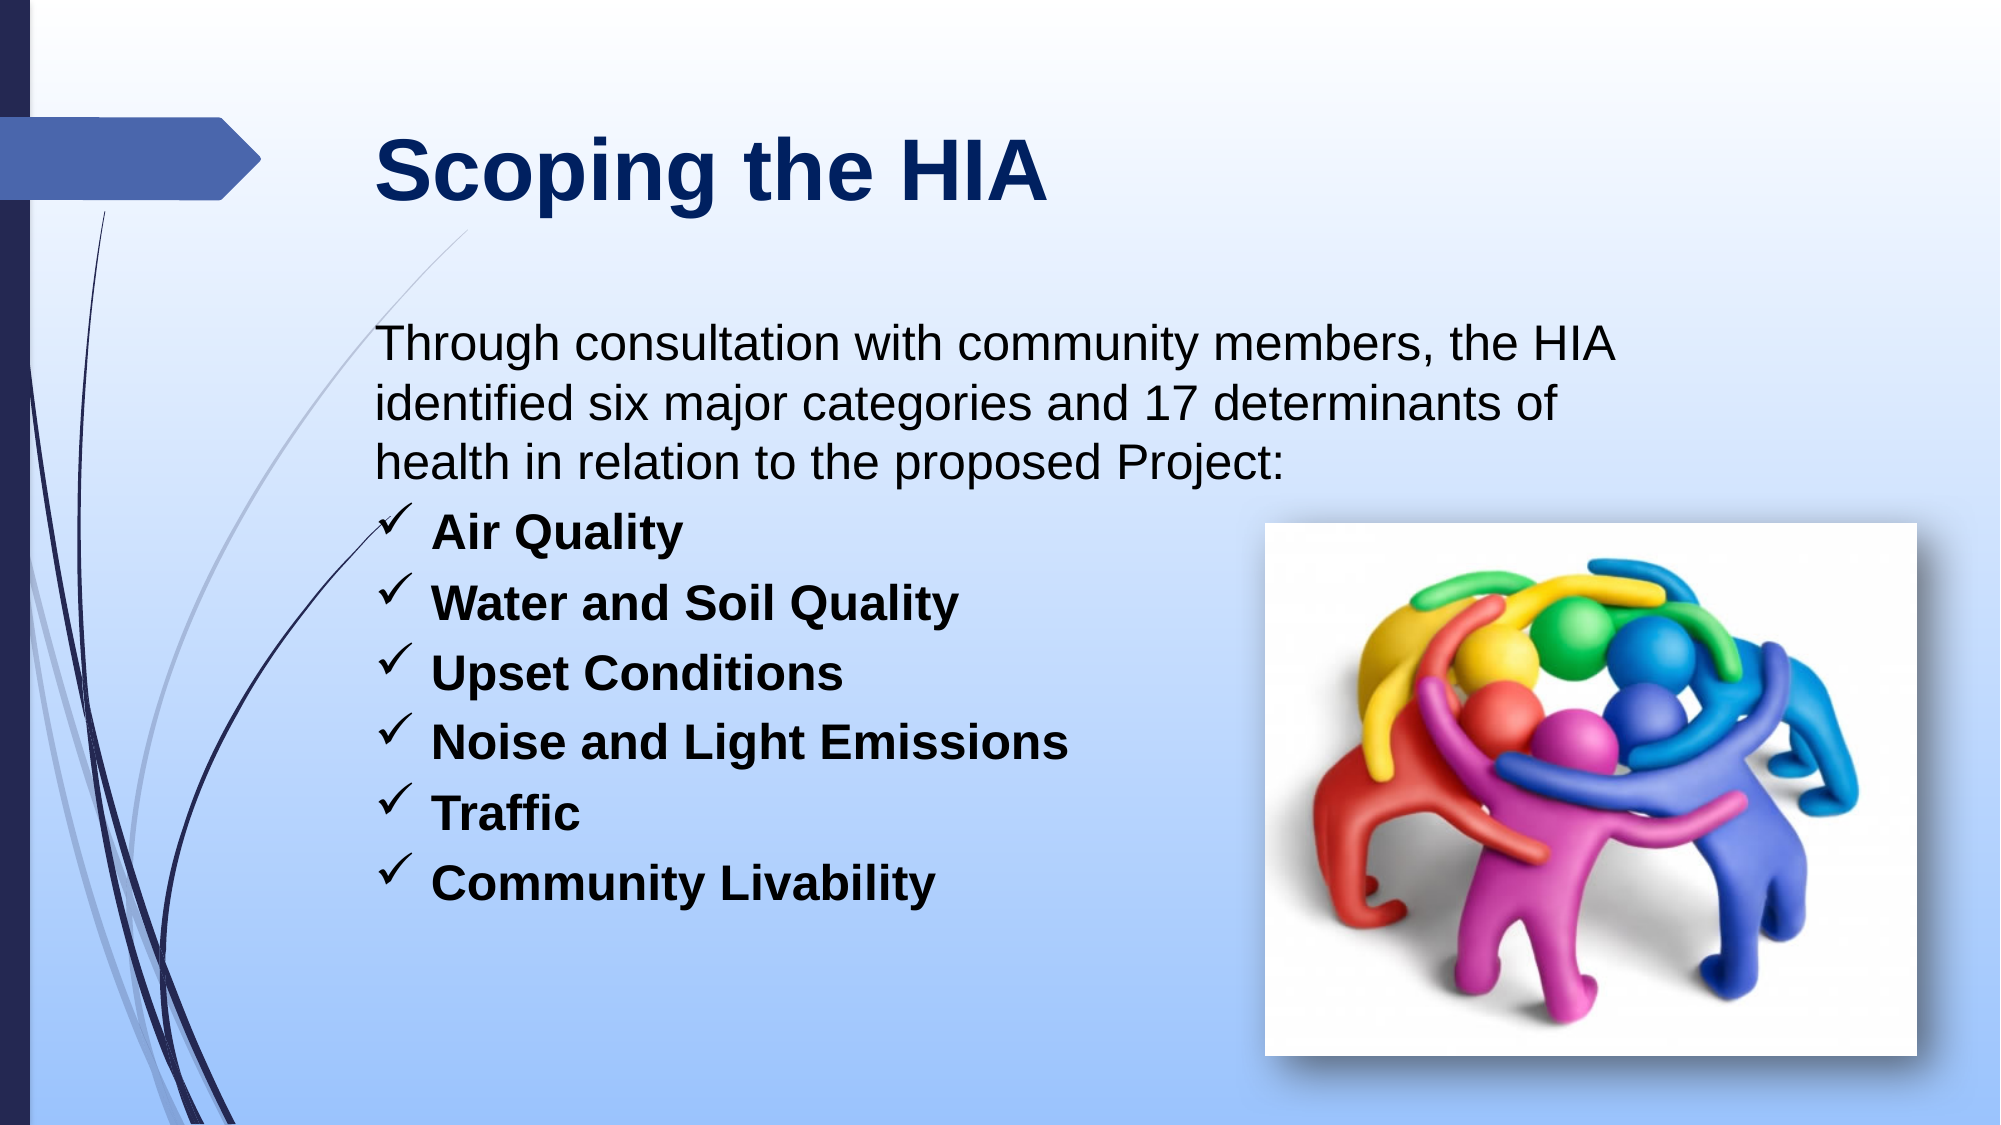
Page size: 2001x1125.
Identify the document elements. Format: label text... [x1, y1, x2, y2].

text_box Scoping the HIA [359, 71, 1864, 260]
text_box Through consultation with community members, the HIA identified six major categories and 17 determinants of health in relation to the proposed Project: Air Quality Water and Soil Quality Upset Conditions Noise and Light Emissions Traffic Community Livability [359, 302, 1635, 878]
picture [1265, 523, 1918, 1056]
